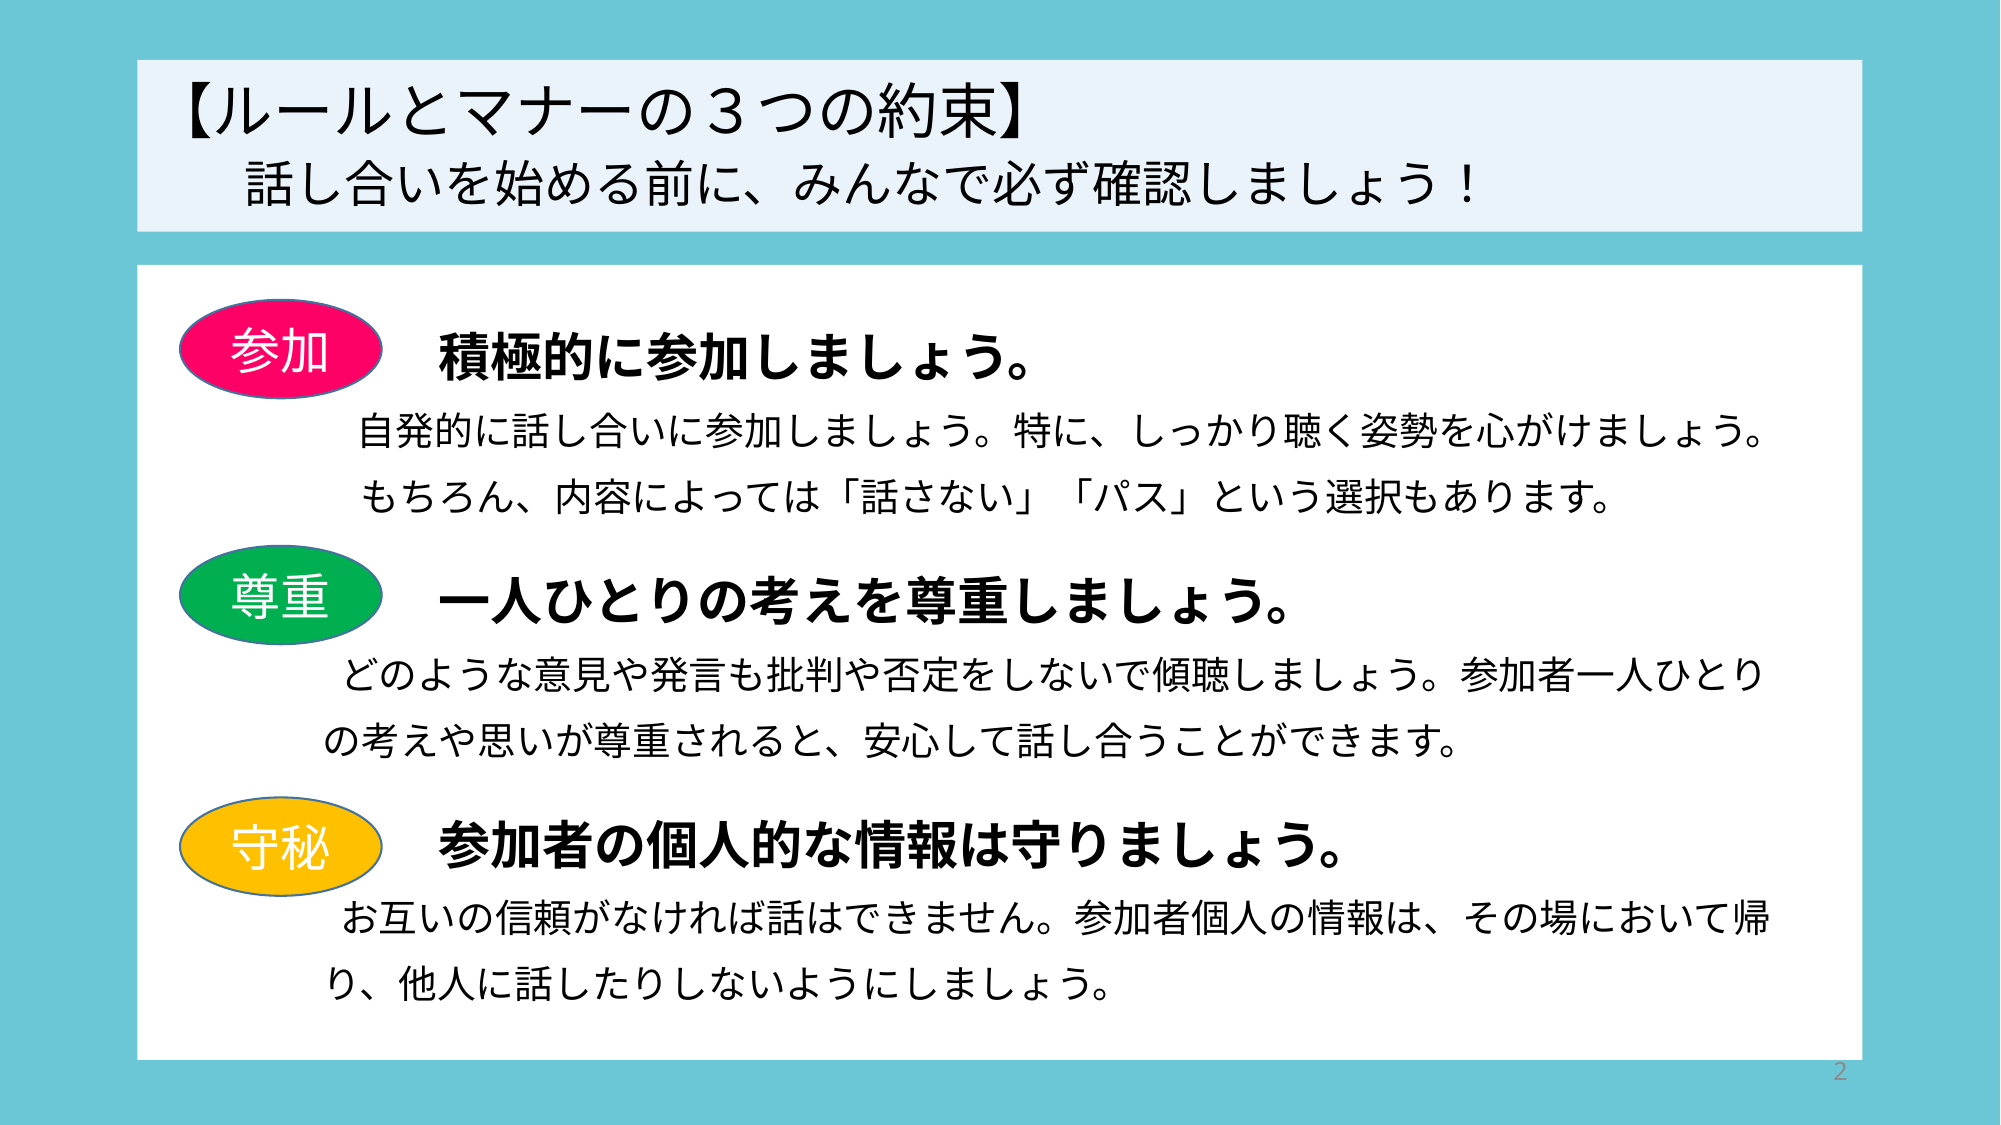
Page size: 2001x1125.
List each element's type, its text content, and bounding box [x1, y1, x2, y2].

slide_number 2 [1412, 1042, 1863, 1103]
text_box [179, 299, 382, 896]
title 【ルールとマナーの３つの約束】 話し合いを始める前に、みんなで必ず確認しましょう！ [137, 59, 1863, 232]
list 積極的に参加しましょう。 自発的に話し合いに参加しましょう。特に、しっかり聴く姿勢を心がけましょう。 もちろん、内容によっては「話さない」「パス」という選択もあります。 一人ひとりの考えを尊重しましょう。 どのような意見や発言も批判や否定をしないで傾聴しましょう。参加者一人ひとり の考えや思いが尊重されると、安心して話し合うことができます。 参加者の個人的な情報は守りましょう。 お互いの信頼がなければ話はできません。参加者個人の情報は、その場において帰 り、他人に話したりしないようにしましょう。 [137, 264, 1863, 1060]
